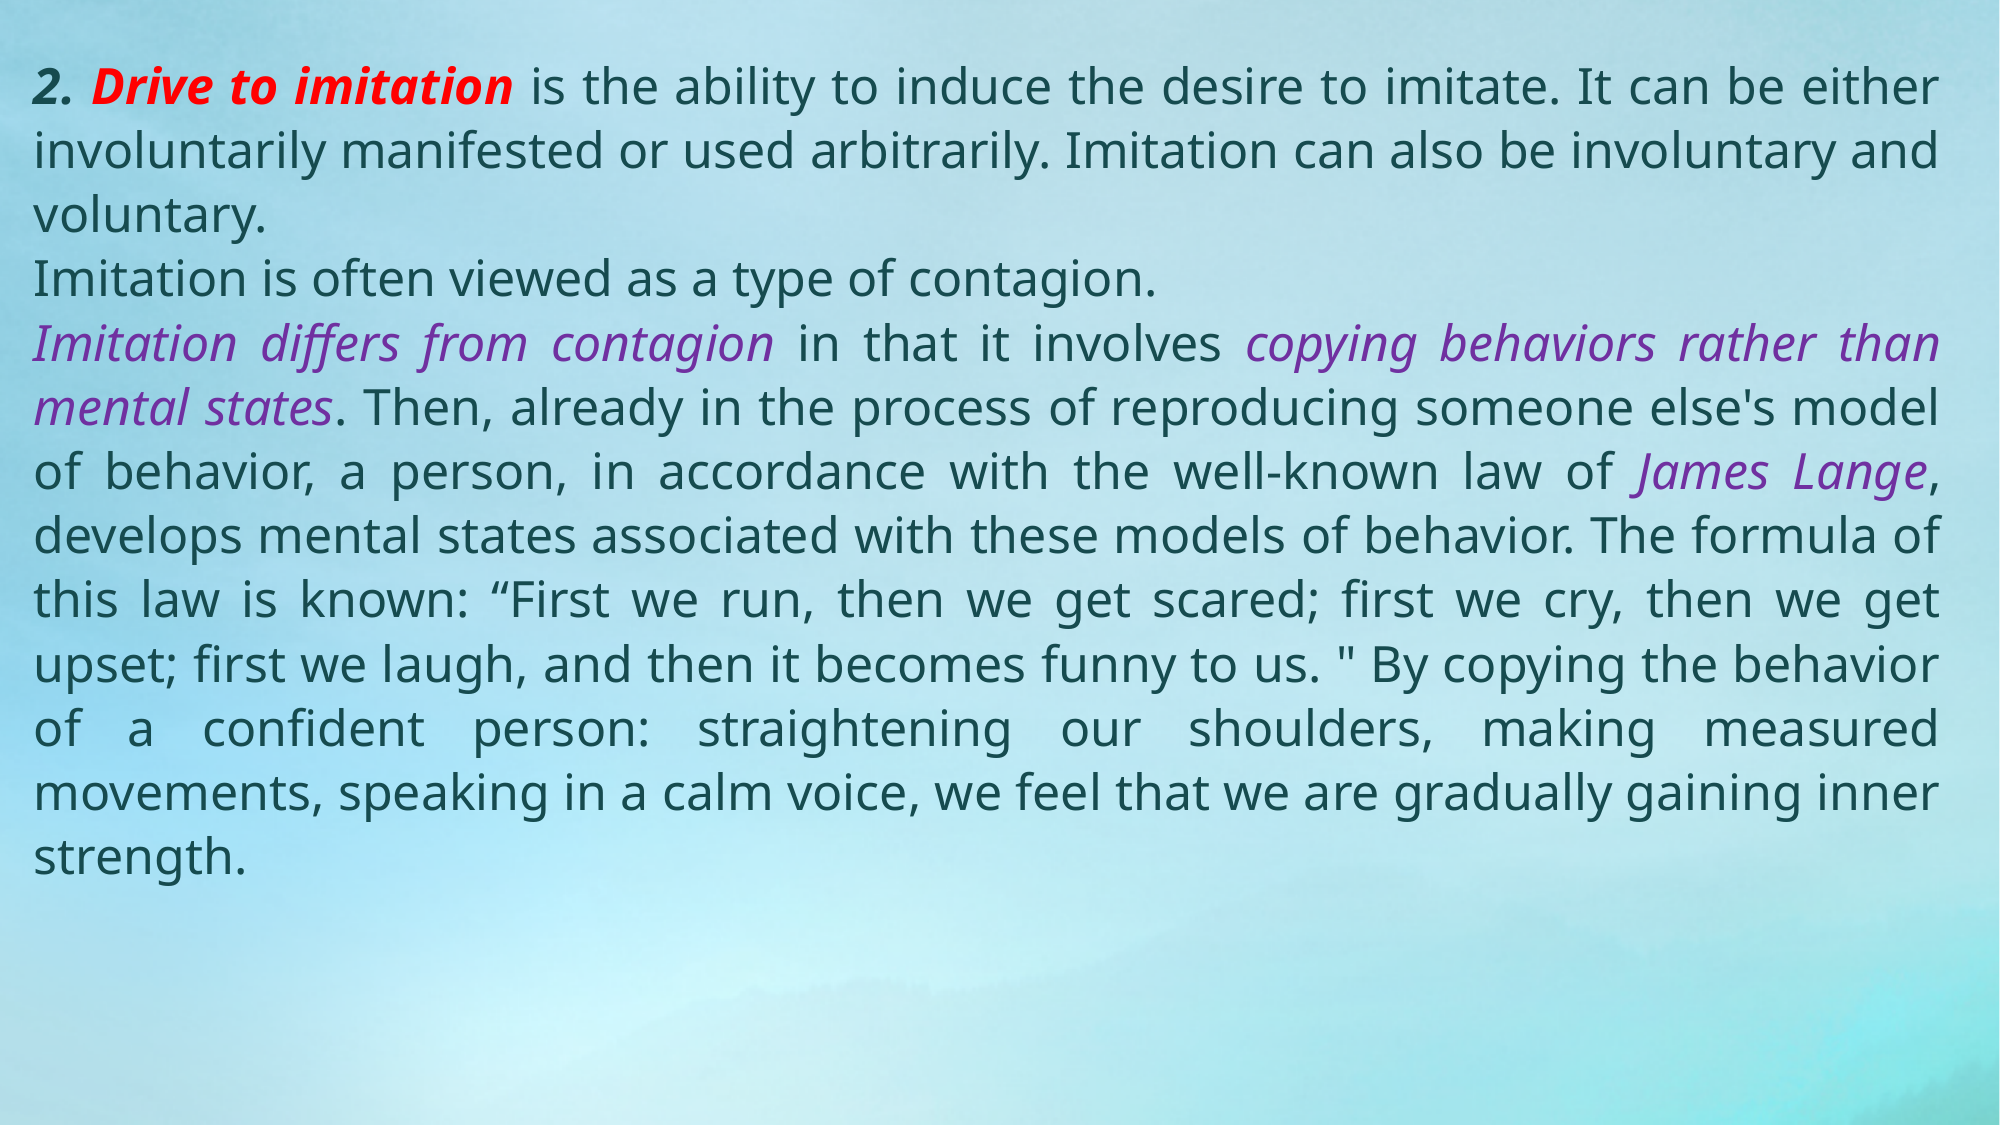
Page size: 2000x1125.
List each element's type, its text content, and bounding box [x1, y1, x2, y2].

text_box 2. Drive to imitation is the ability to induce the desire to imitate. It can be either involuntarily manifested or used arbitrarily. Imitation can also be involuntary and voluntary. Imitation is often viewed as a type of contagion. Imitation differs from contagion in that it involves copying behaviors rather than mental states. Then, already in the process of reproducing someone else's model of behavior, a person, in accordance with the well-known law of James Lange, develops mental states associated with these models of behavior. The formula of this law is known: “First we run, then we get scared; first we cry, then we get upset; first we laugh, and then it becomes funny to us. " By copying the behavior of a confident person: straightening our shoulders, making measured movements, speaking in a calm voice, we feel that we are gradually gaining inner strength. [19, 42, 1957, 892]
picture [0, 0, 2000, 1125]
